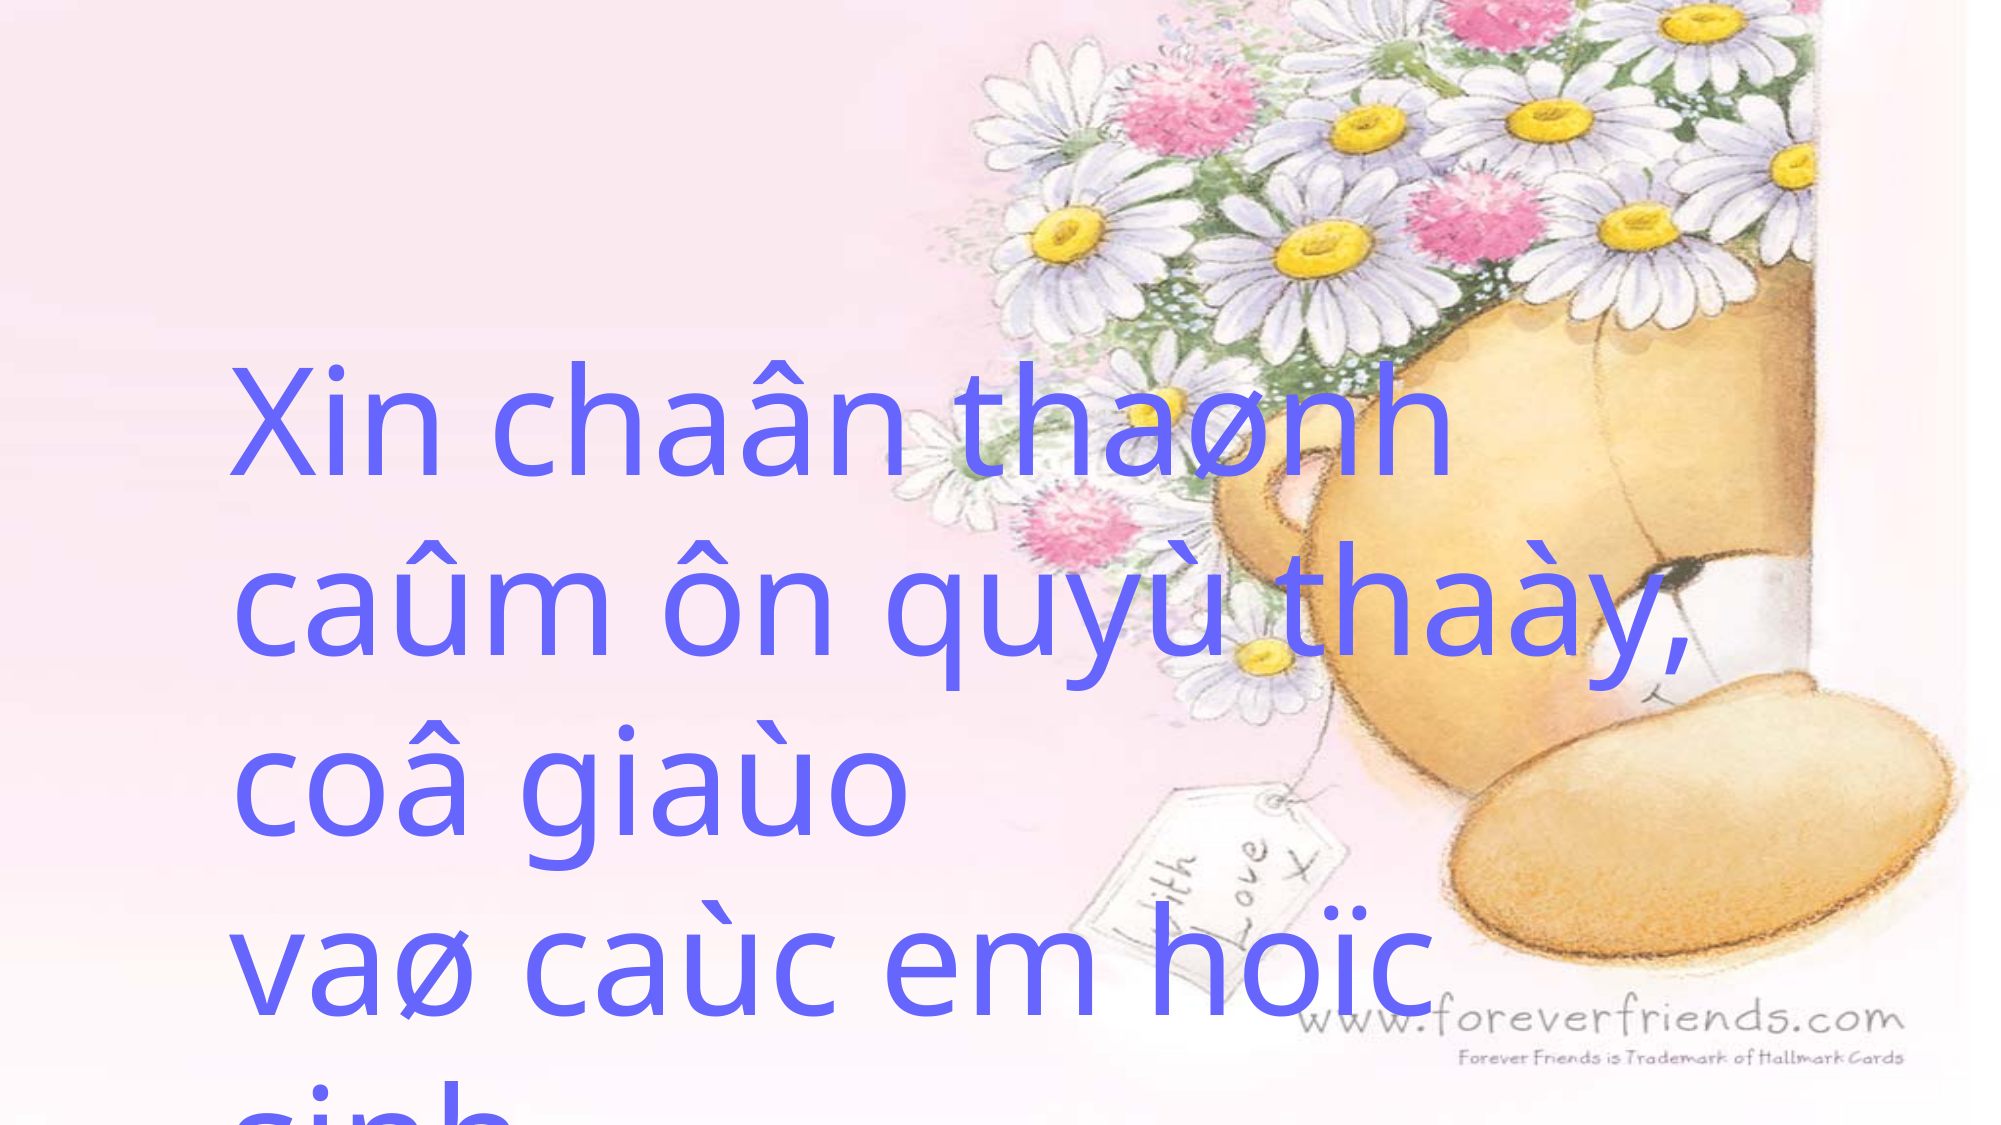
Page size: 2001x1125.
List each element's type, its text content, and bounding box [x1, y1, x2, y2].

picture [0, 0, 2001, 1125]
text_box Xin chaân thaønh caûm ôn quyù thaày, coâ giaùo vaø caùc em hoïc sinh. [214, 318, 1797, 1125]
